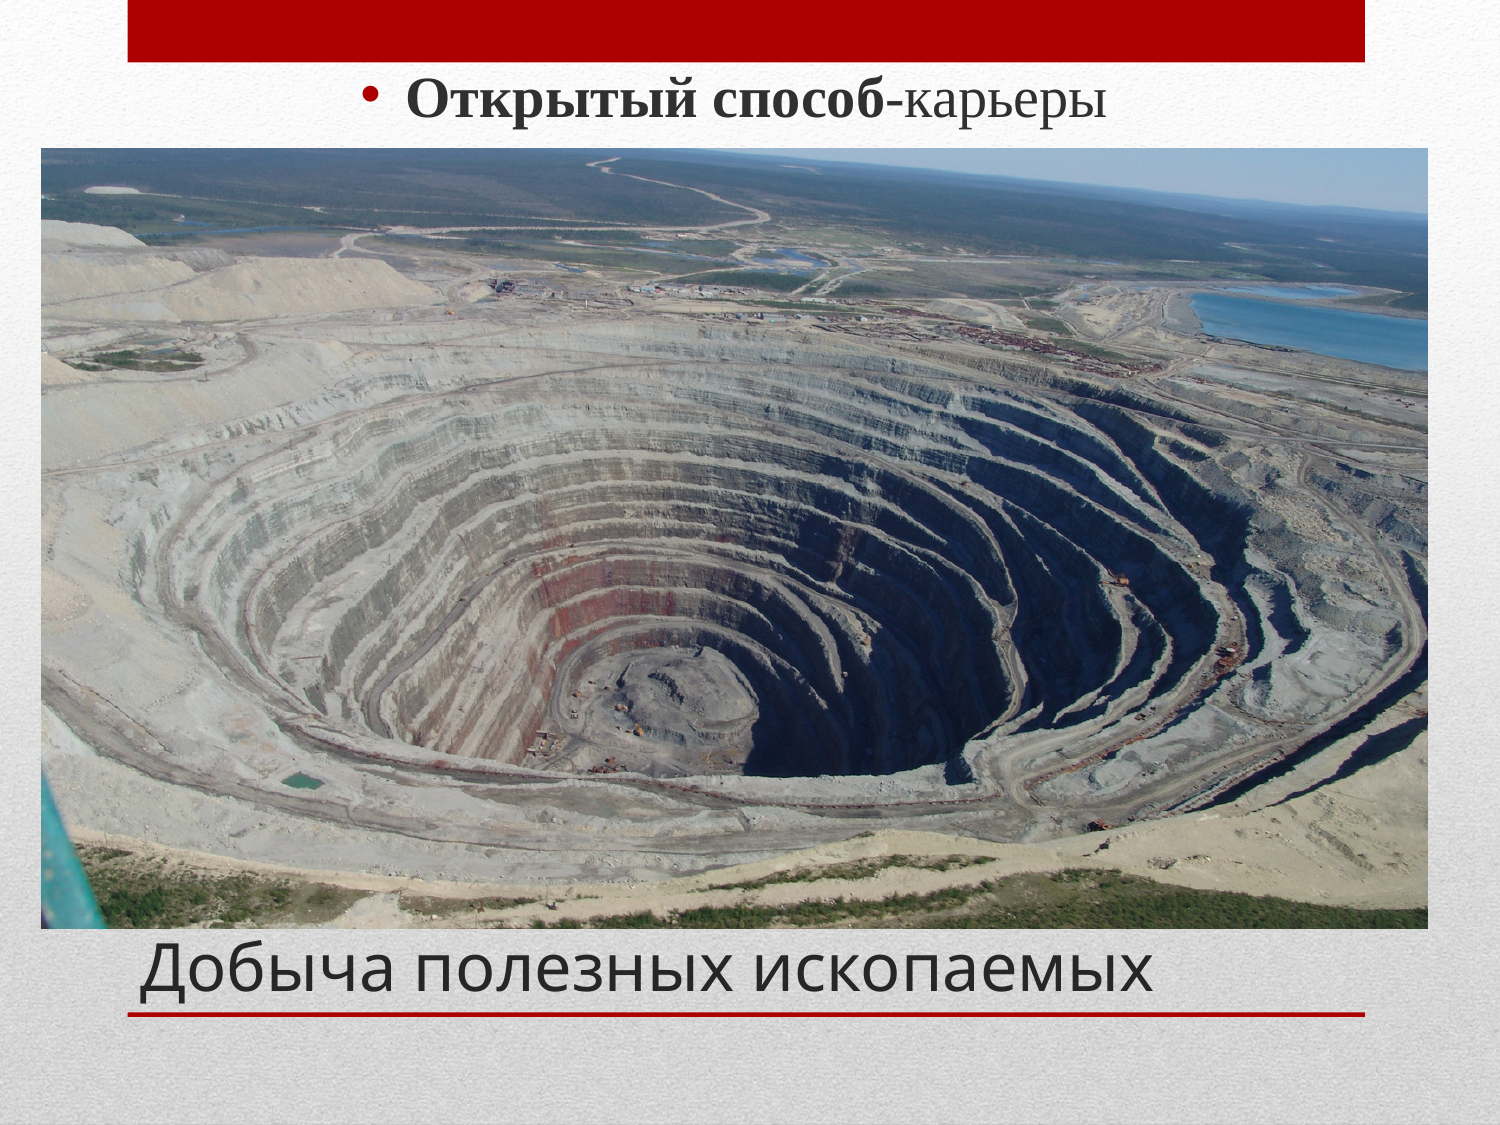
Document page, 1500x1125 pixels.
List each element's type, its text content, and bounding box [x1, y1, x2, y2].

list Открытый способ-карьеры [115, 101, 1353, 148]
picture [40, 148, 1428, 930]
title Добыча полезных ископаемых [125, 941, 1238, 1013]
